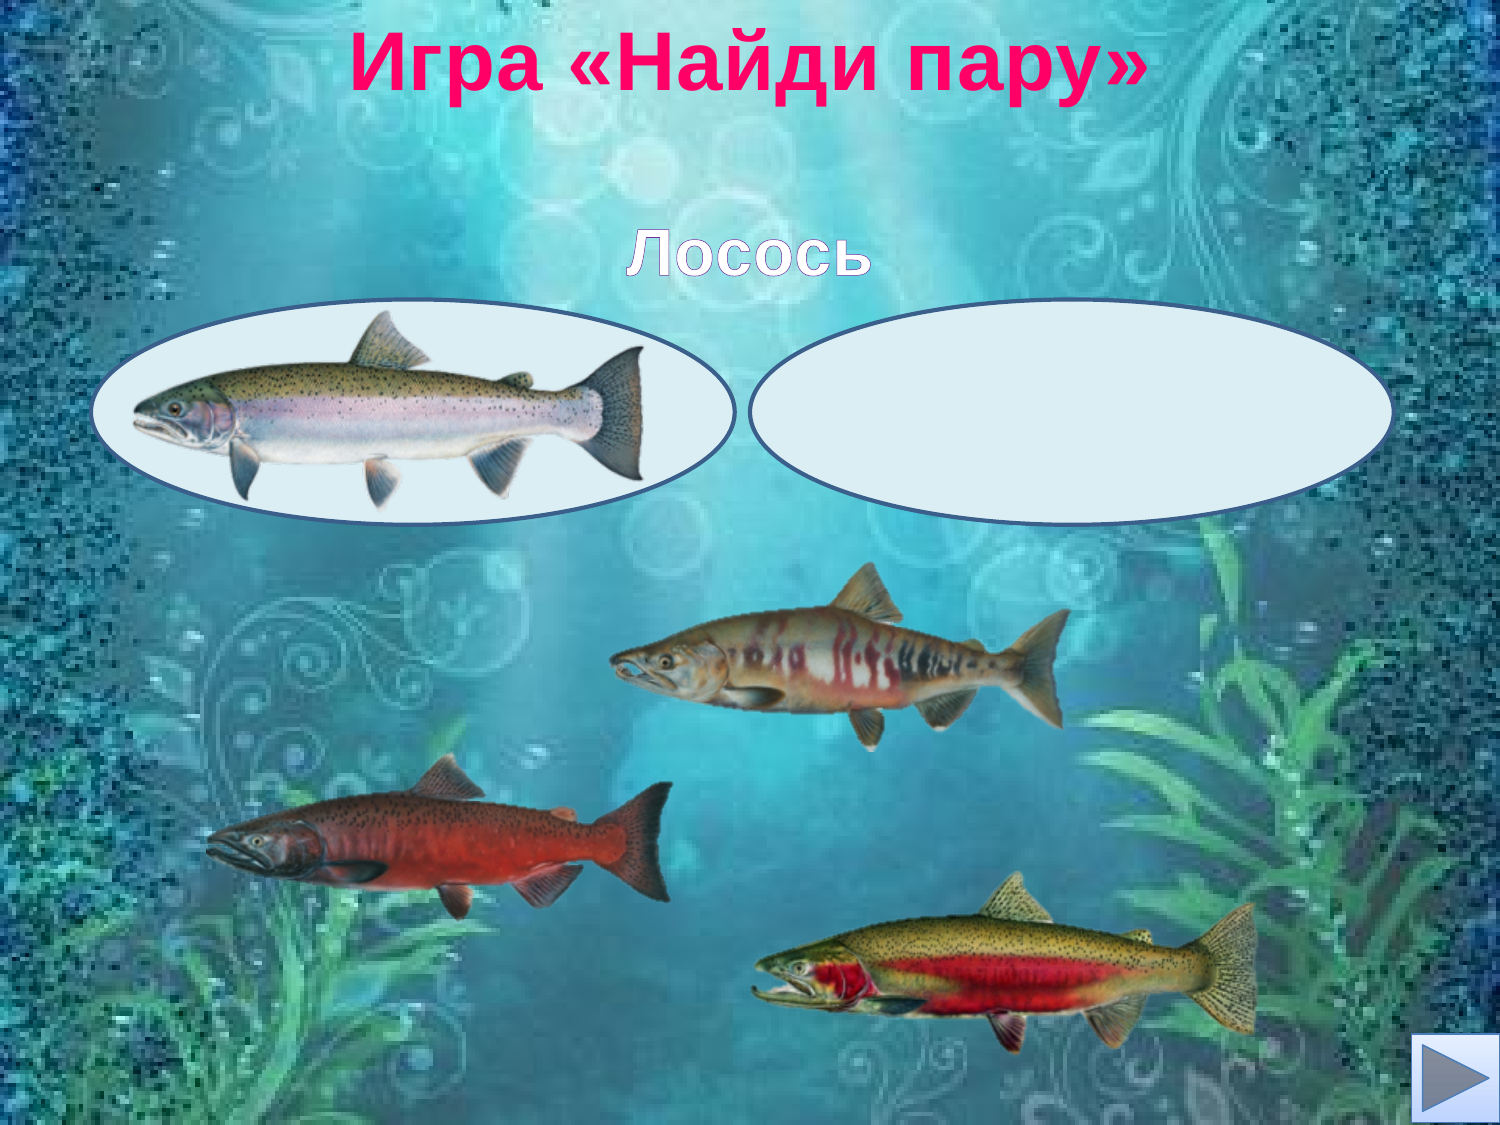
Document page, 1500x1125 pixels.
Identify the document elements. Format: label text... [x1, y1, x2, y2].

picture [0, 0, 1500, 1125]
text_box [90, 299, 735, 526]
text_box [1411, 1033, 1500, 1123]
text_box Лосось [578, 201, 921, 297]
text_box Игра «Найди пару» [333, 0, 1167, 115]
text_box [747, 297, 1396, 527]
